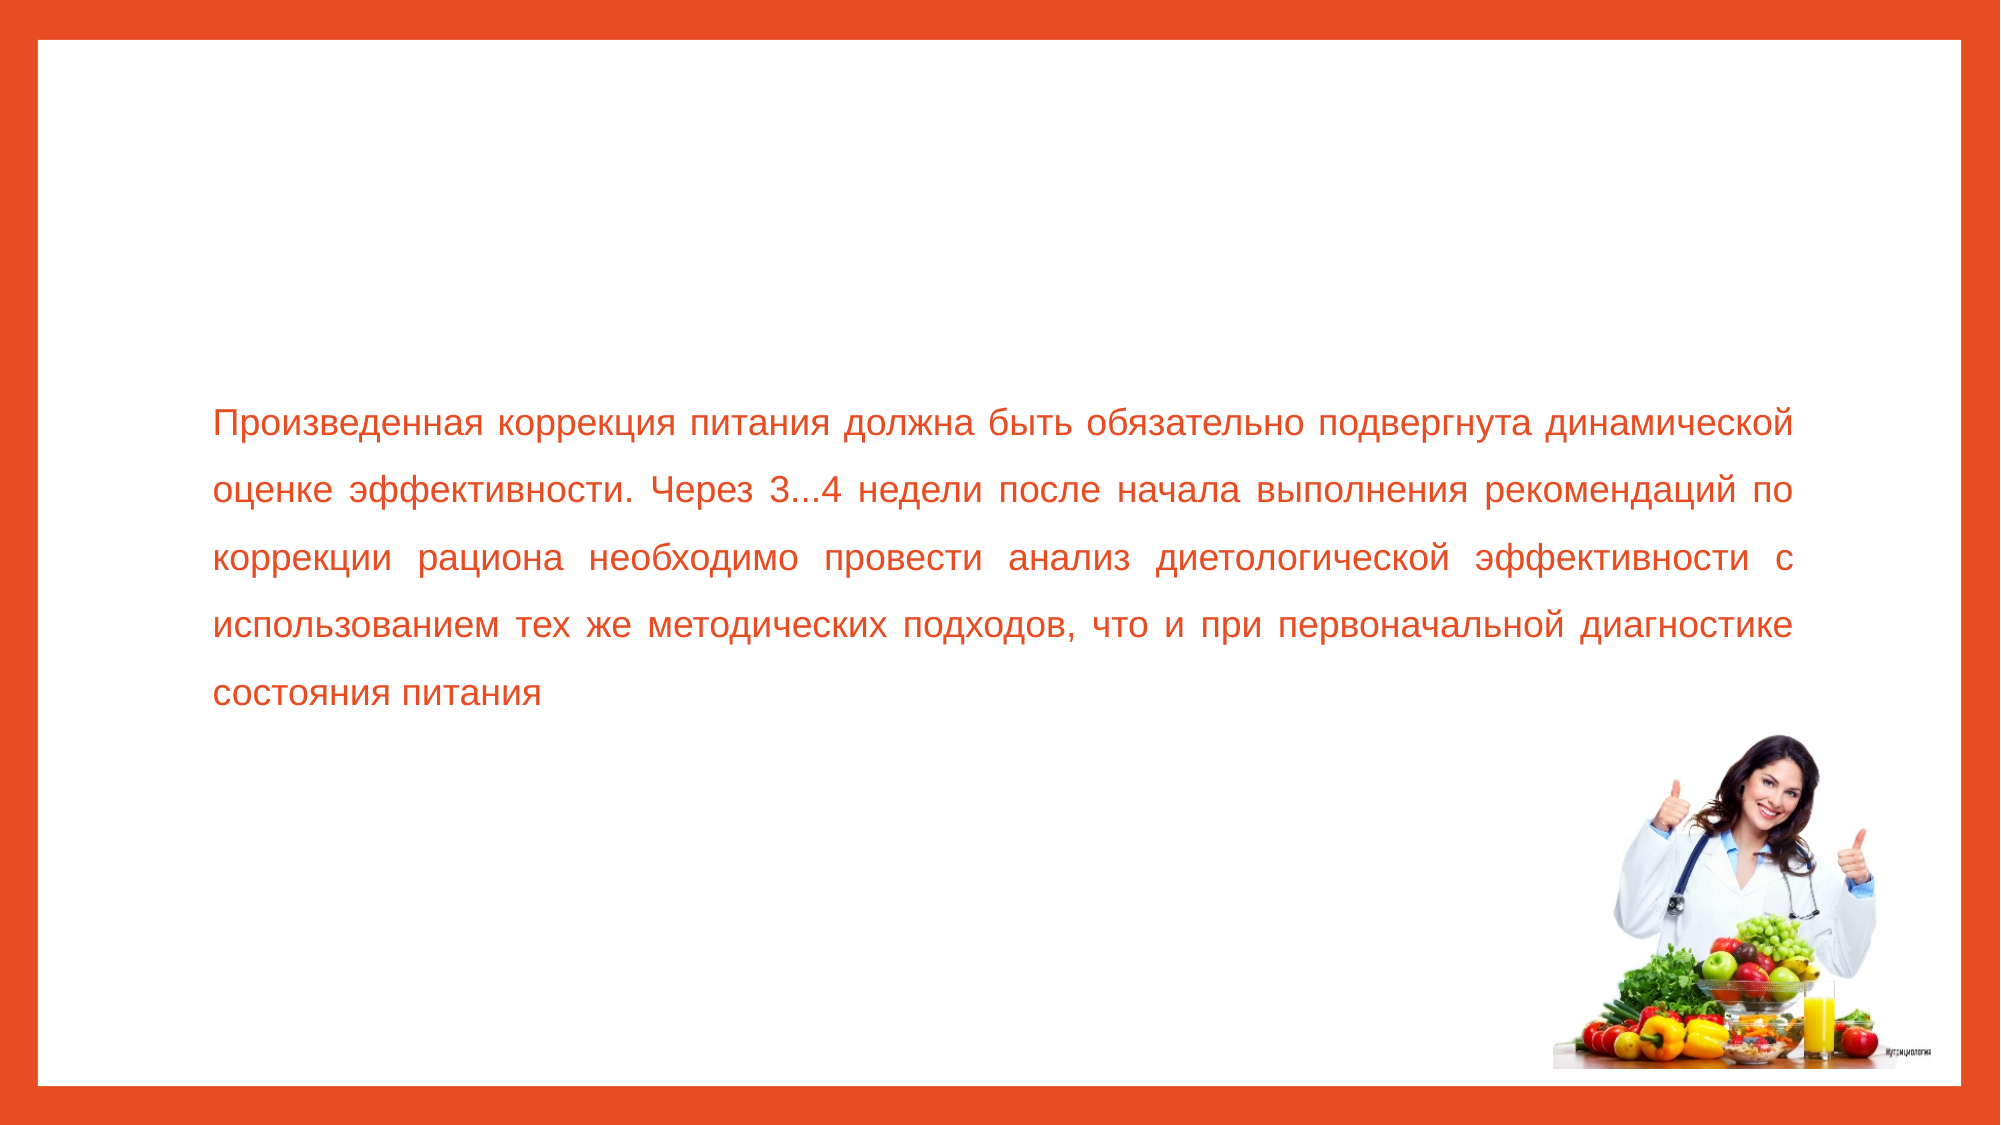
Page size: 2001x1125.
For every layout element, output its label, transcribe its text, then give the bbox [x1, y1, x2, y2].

picture [1553, 720, 1942, 1070]
list Произведенная коррекция питания должна быть обязательно подвергнута динамической оценке эффективности. Через 3...4 недели после начала выполнения рекомендаций по коррекции рациона необходимо провести анализ диетологической эффективности с использованием тех же методических подходов, что и при первоначальной диагностике состояния питания [190, 367, 1810, 758]
